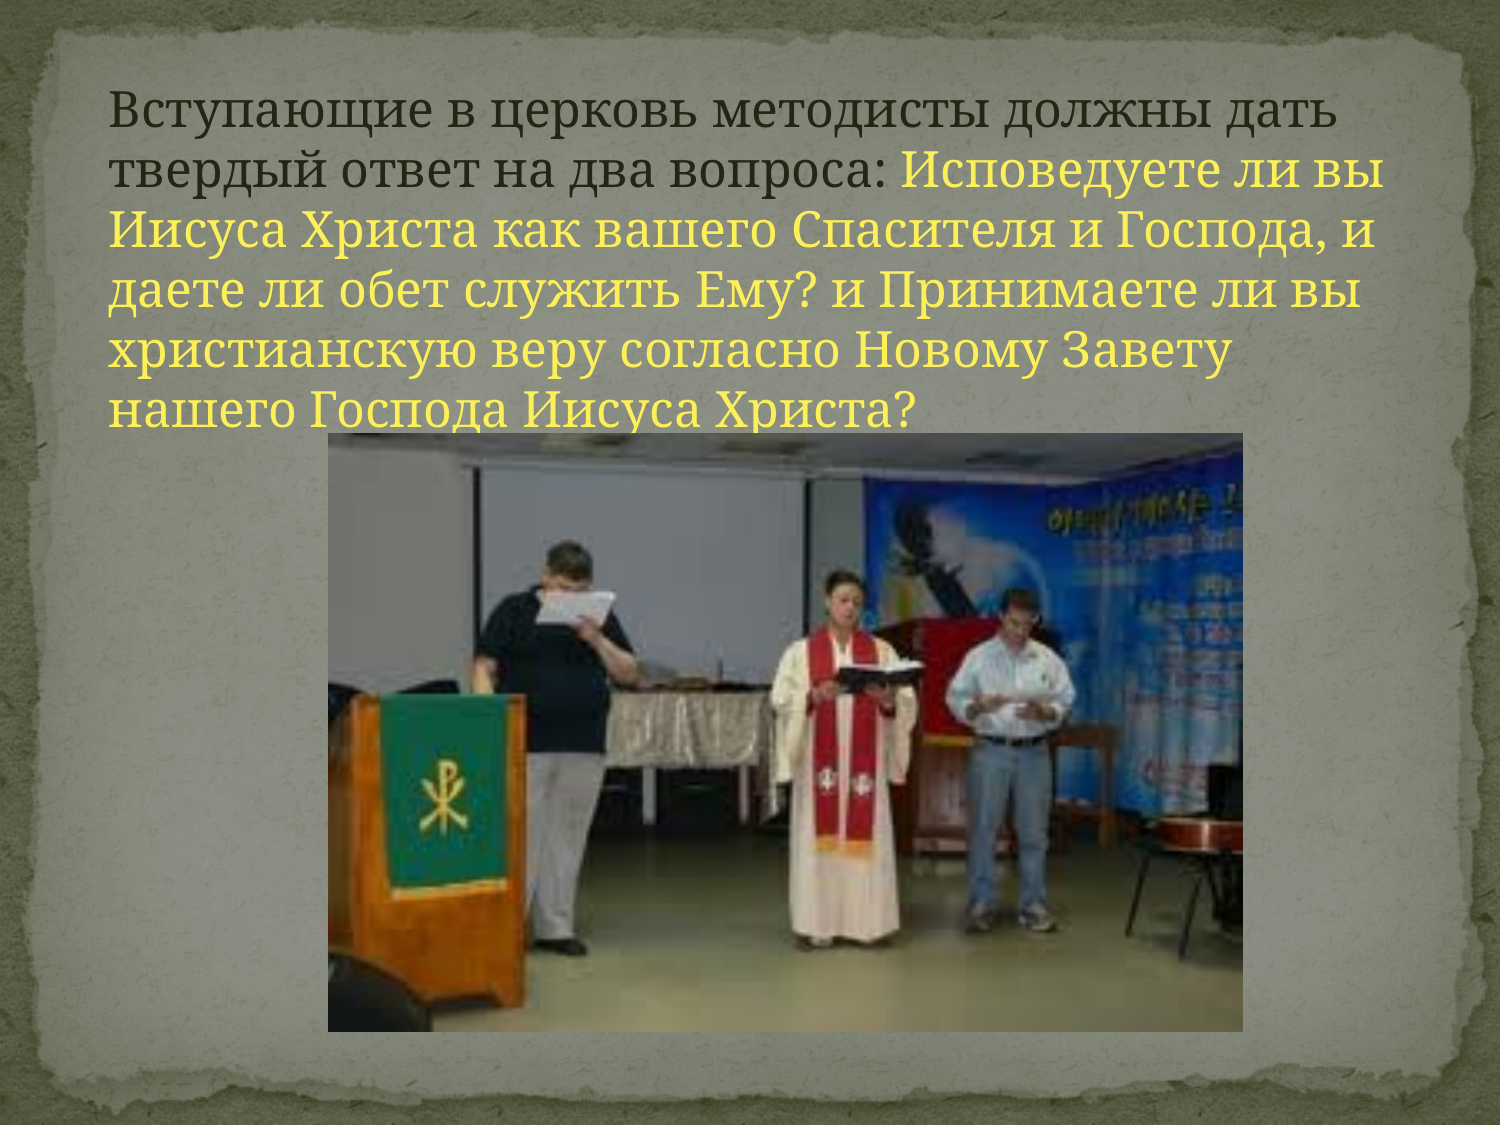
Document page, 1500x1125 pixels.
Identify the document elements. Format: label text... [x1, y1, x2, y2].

picture [328, 433, 1243, 1032]
text_box Вступающие в церковь методисты должны дать твердый ответ на два вопроса: Исповедуете ли вы Иисуса Христа как вашего Спасителя и Господа, и даете ли обет служить Ему? и Принимаете ли вы христианскую веру согласно Новому Завету нашего Господа Иисуса Христа? [93, 70, 1407, 445]
